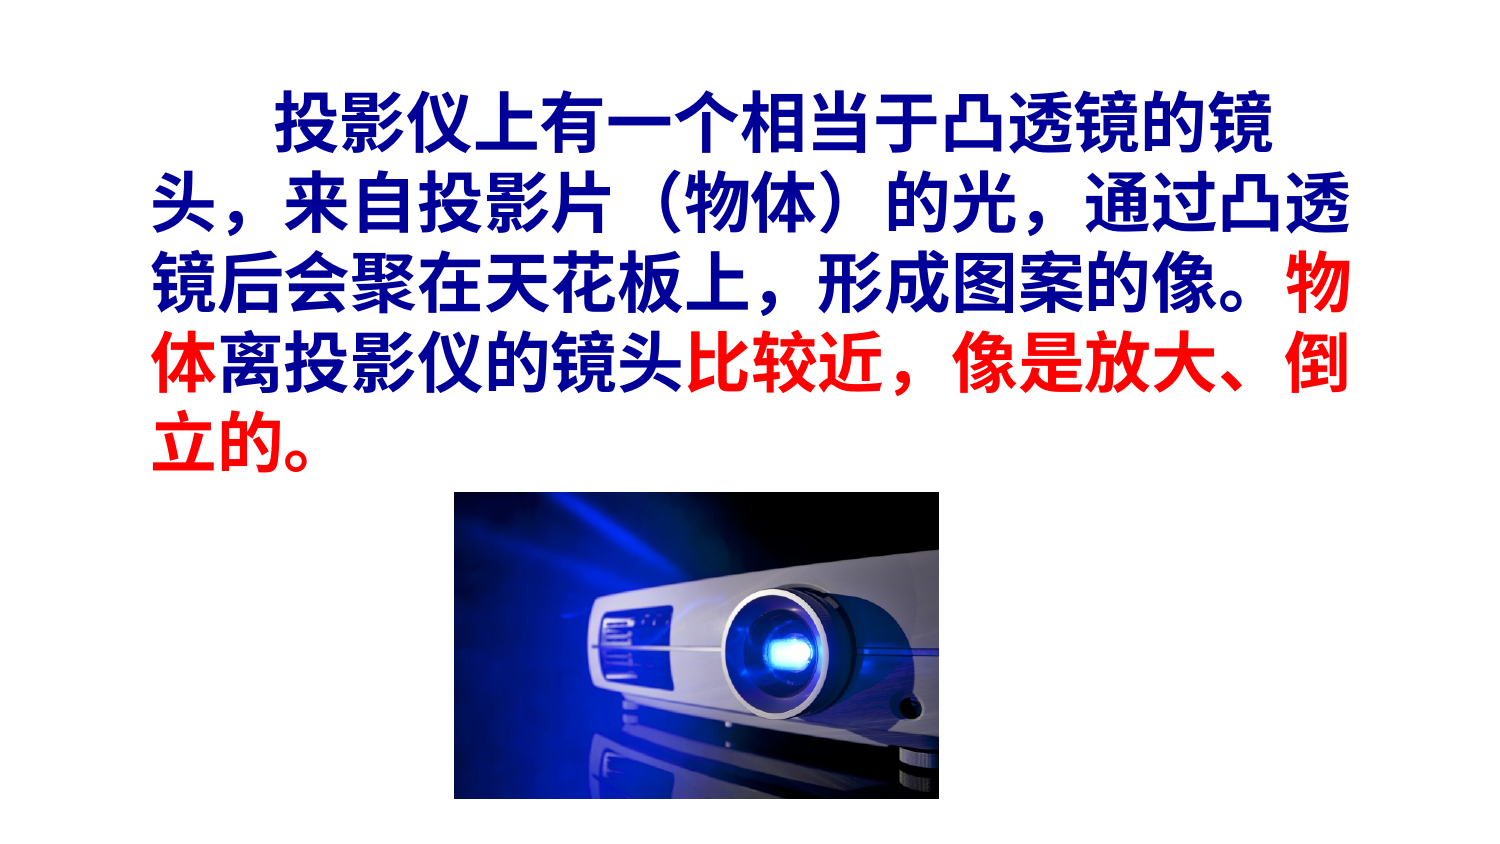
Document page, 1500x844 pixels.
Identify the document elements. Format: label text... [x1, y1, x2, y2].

text_box 投影仪上有一个相当于凸透镜的镜头，来自投影片（物体）的光，通过凸透镜后会聚在天花板上，形成图案的像。物体离投影仪的镜头比较近，像是放大、倒立的。 [135, 73, 1400, 488]
picture [454, 492, 939, 799]
